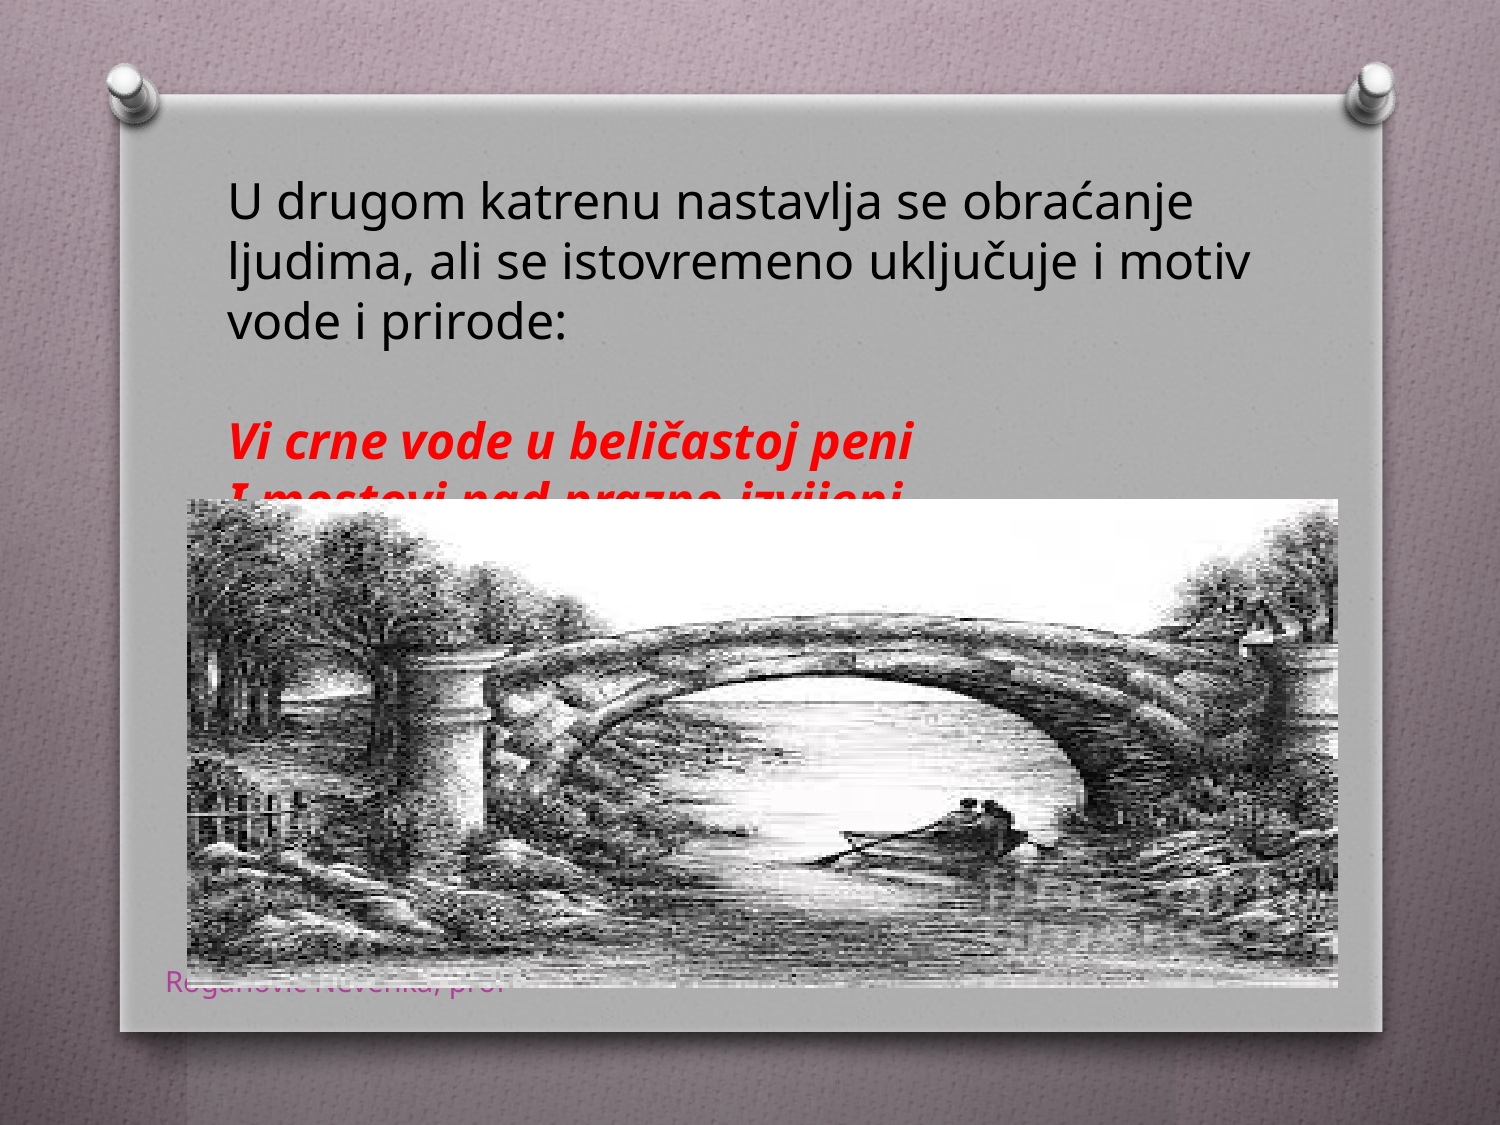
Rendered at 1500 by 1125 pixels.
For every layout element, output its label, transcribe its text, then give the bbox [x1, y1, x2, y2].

text_box U drugom katrenu nastavlja se obraćanje ljudima, ali se istovremeno uključuje i motiv vode i prirode: Vi crne vode u beličastoj peni I mostovi nad prazno izvijeni. [212, 162, 1313, 498]
picture [75, 29, 198, 153]
picture [187, 499, 1338, 988]
footer Roganović Nevenka, prof [150, 952, 1059, 1013]
picture [1317, 35, 1439, 156]
